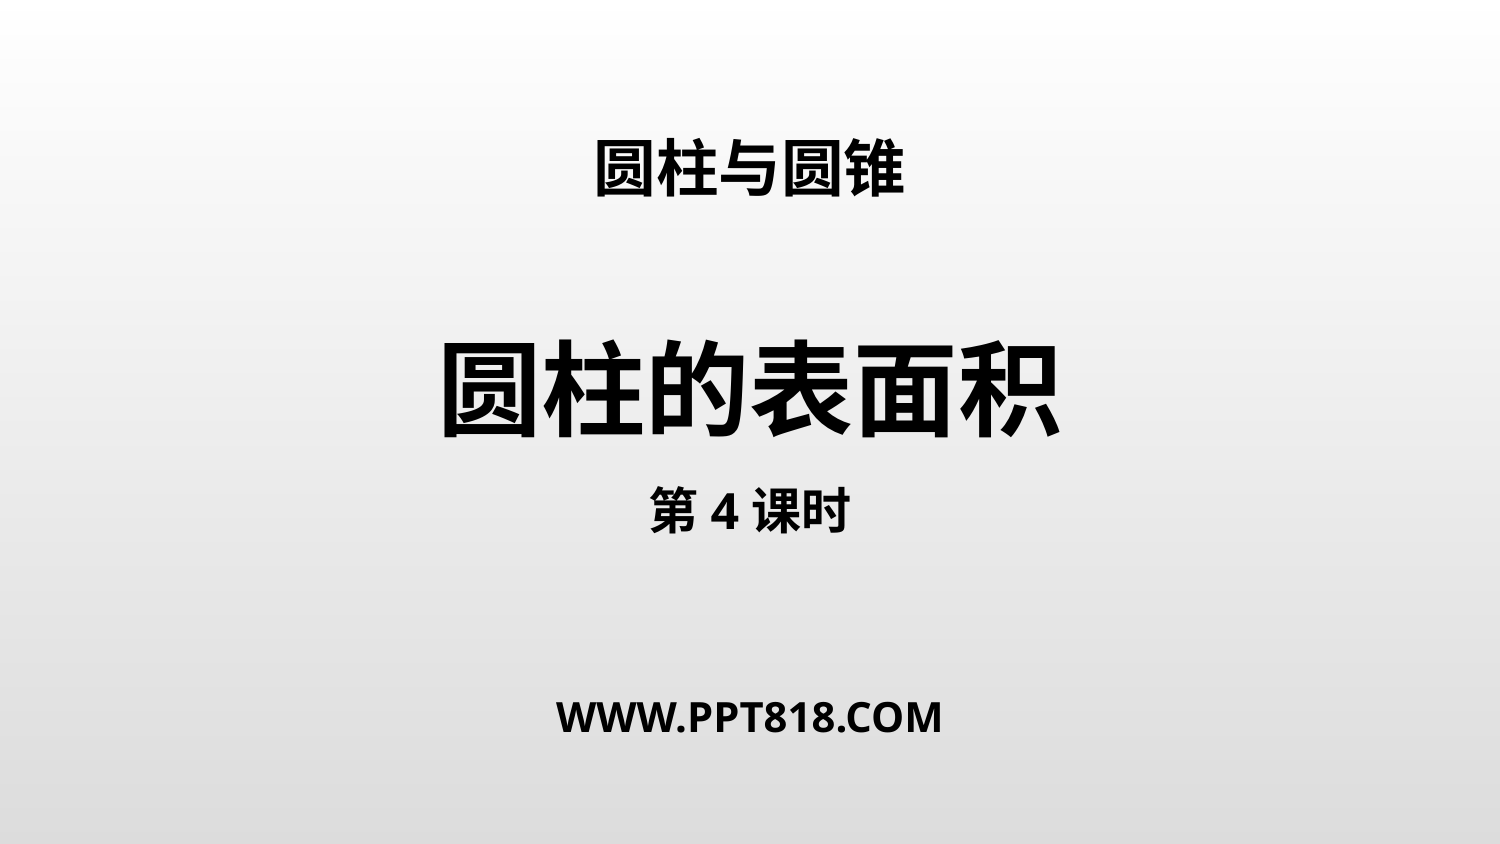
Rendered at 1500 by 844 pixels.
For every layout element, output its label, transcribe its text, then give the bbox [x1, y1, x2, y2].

text_box 圆柱与圆锥 [0, 123, 1500, 210]
text_box WWW.PPT818.COM [0, 678, 1500, 804]
text_box 圆柱的表面积 第4课时 [0, 256, 1500, 546]
